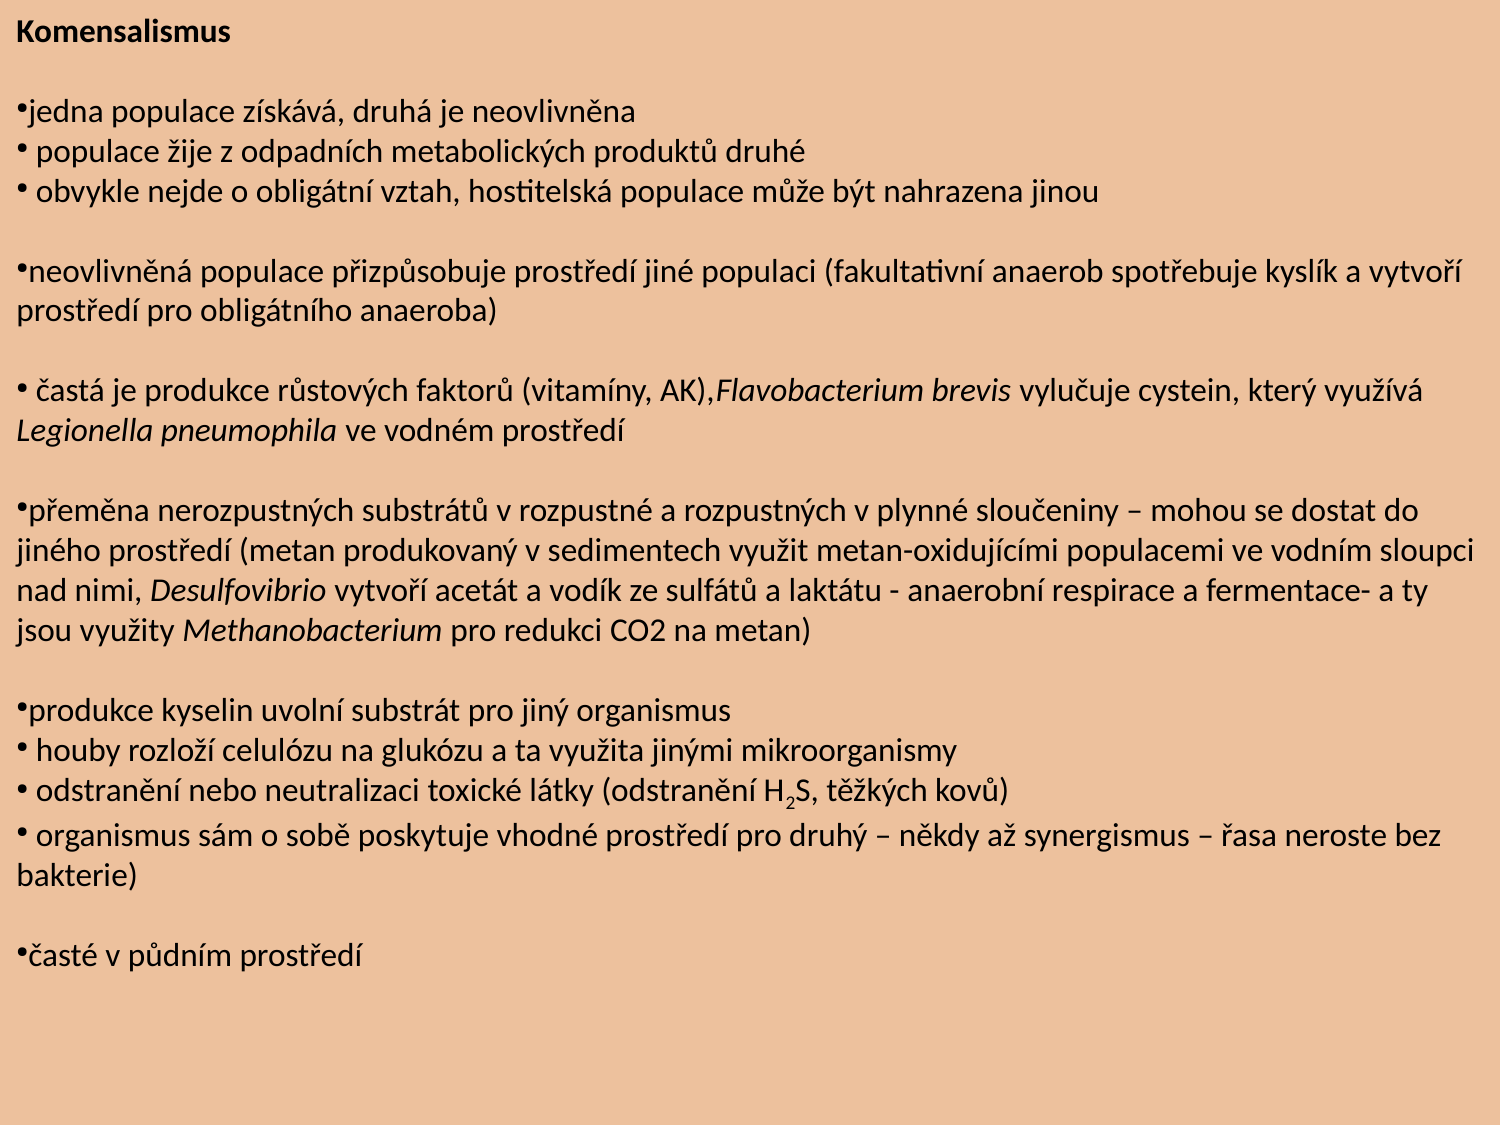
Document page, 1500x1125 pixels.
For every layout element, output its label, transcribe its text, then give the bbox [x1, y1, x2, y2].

text_box Komensalismus jedna populace získává, druhá je neovlivněna populace žije z odpadních metabolických produktů druhé obvykle nejde o obligátní vztah, hostitelská populace může být nahrazena jinou neovlivněná populace přizpůsobuje prostředí jiné populaci (fakultativní anaerob spotřebuje kyslík a vytvoří prostředí pro obligátního anaeroba) častá je produkce růstových faktorů (vitamíny, AK),Flavobacterium brevis vylučuje cystein, který využívá Legionella pneumophila ve vodném prostředí přeměna nerozpustných substrátů v rozpustné a rozpustných v plynné sloučeniny – mohou se dostat do jiného prostředí (metan produkovaný v sedimentech využit metan-oxidujícími populacemi ve vodním sloupci nad nimi, Desulfovibrio vytvoří acetát a vodík ze sulfátů a laktátu - anaerobní respirace a fermentace- a ty jsou využity Methanobacterium pro redukci CO2 na metan) produkce kyselin uvolní substrát pro jiný organismus houby rozloží celulózu na glukózu a ta využita jinými mikroorganismy odstranění nebo neutralizaci toxické látky (odstranění H2S, těžkých kovů) organismus sám o sobě poskytuje vhodné prostředí pro druhý – někdy až synergismus – řasa neroste bez bakterie) časté v půdním prostředí [1, 1, 1500, 981]
